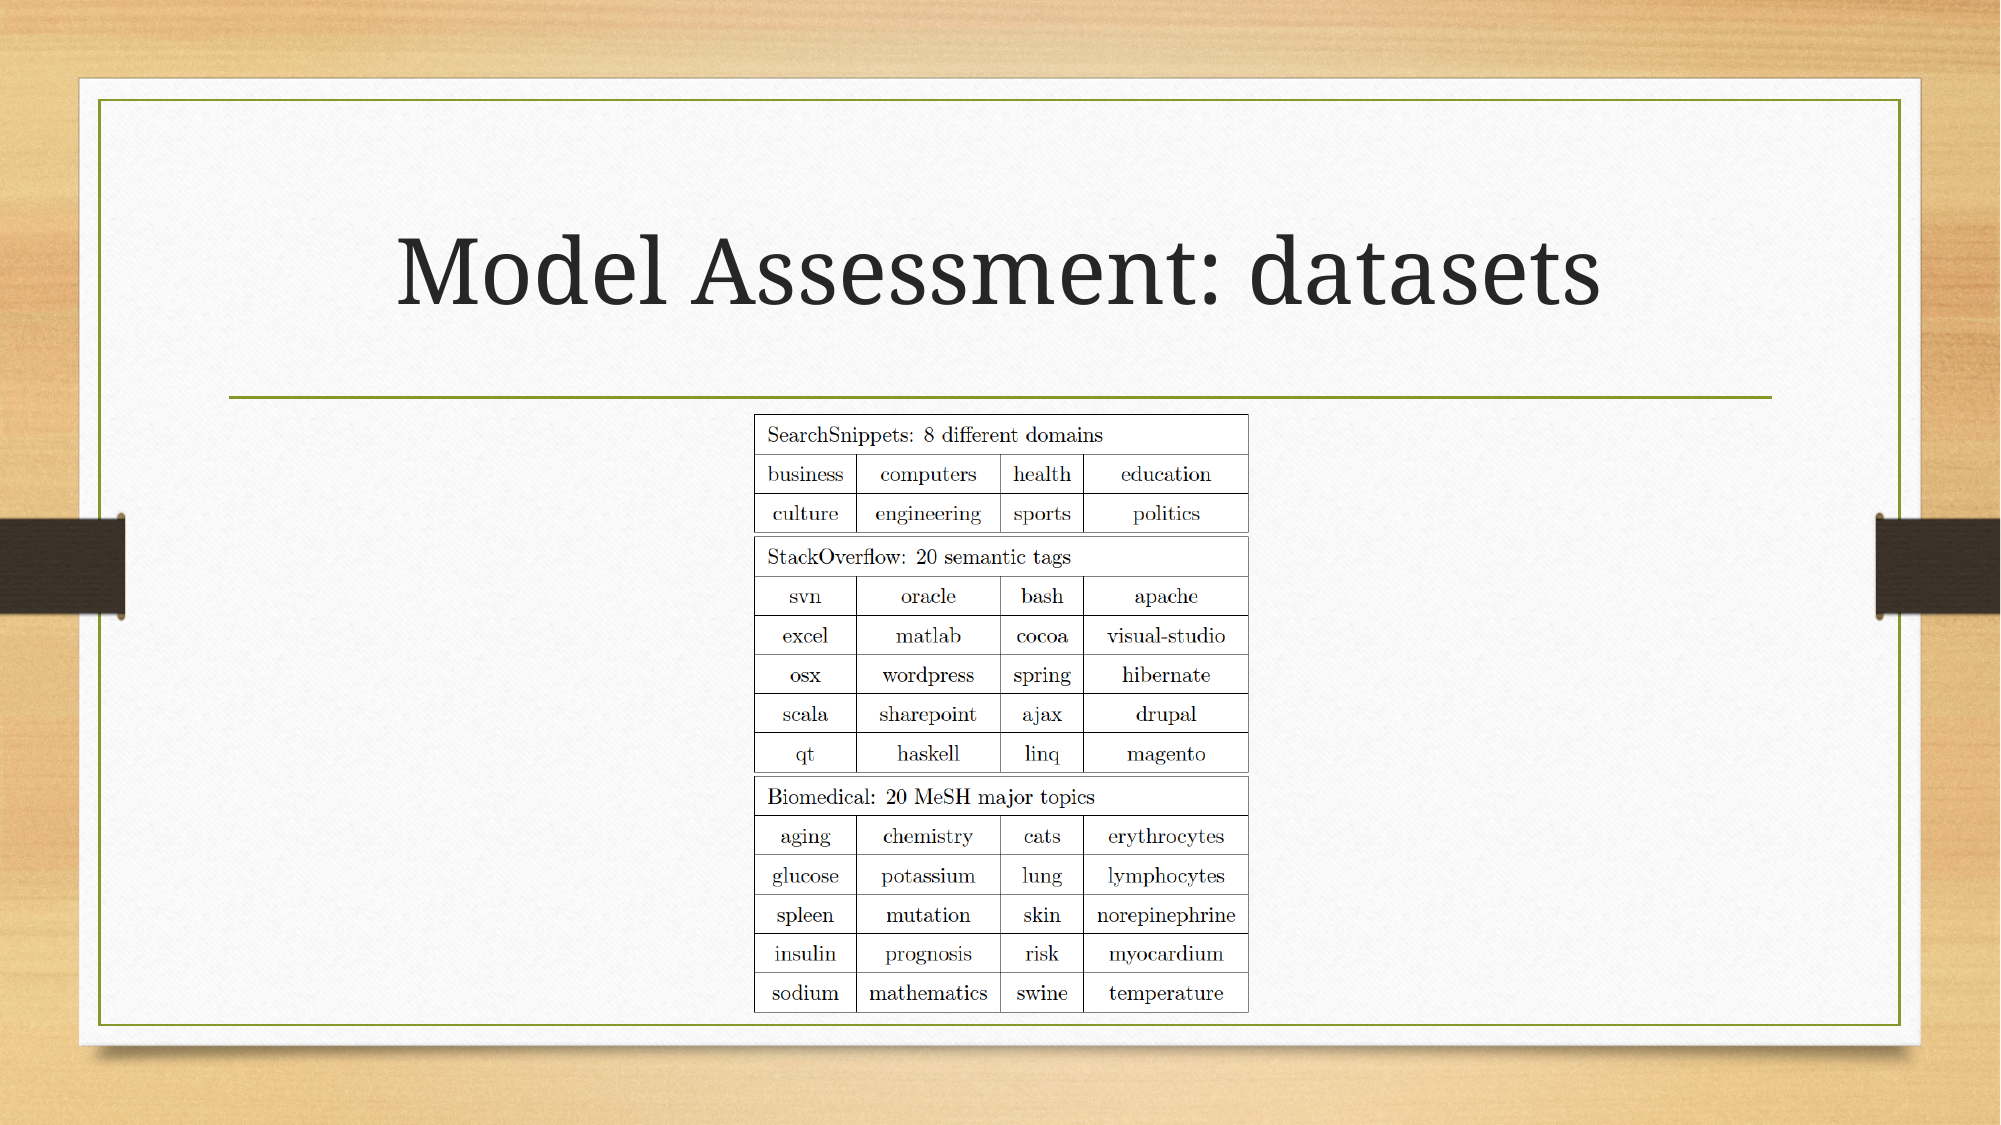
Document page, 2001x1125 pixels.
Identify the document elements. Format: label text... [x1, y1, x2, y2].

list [752, 414, 1249, 1013]
title Model Assessment: datasets [212, 161, 1788, 375]
picture [0, 0, 2001, 1125]
